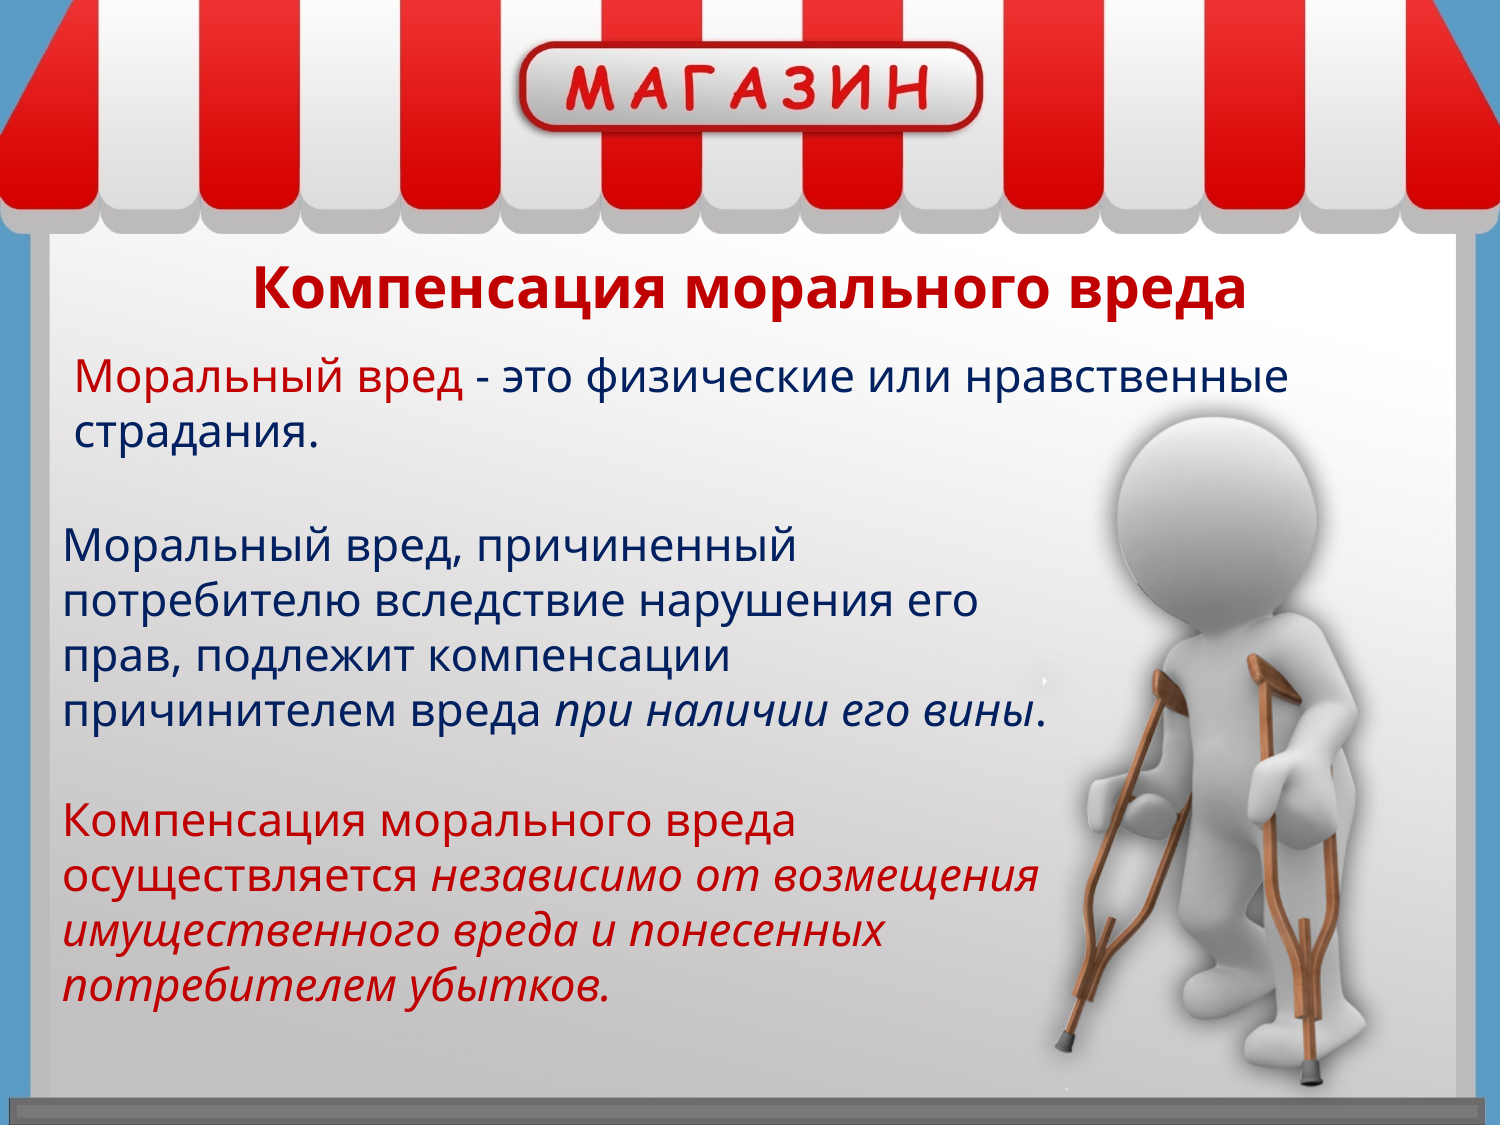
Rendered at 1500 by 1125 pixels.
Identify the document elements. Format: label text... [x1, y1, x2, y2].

text_box Моральный вред - это физические или нравственные страдания. [58, 339, 1465, 465]
text_box Компенсация морального вреда [46, 242, 1454, 327]
picture [0, 0, 1500, 1125]
text_box Моральный вред, причиненный потребителю вследствие нарушения его прав, подлежит компенсации причинителем вреда при наличии его вины. Компенсация морального вреда осуществляется независимо от возмещения имущественного вреда и понесенных потребителем убытков. [46, 494, 1019, 1011]
